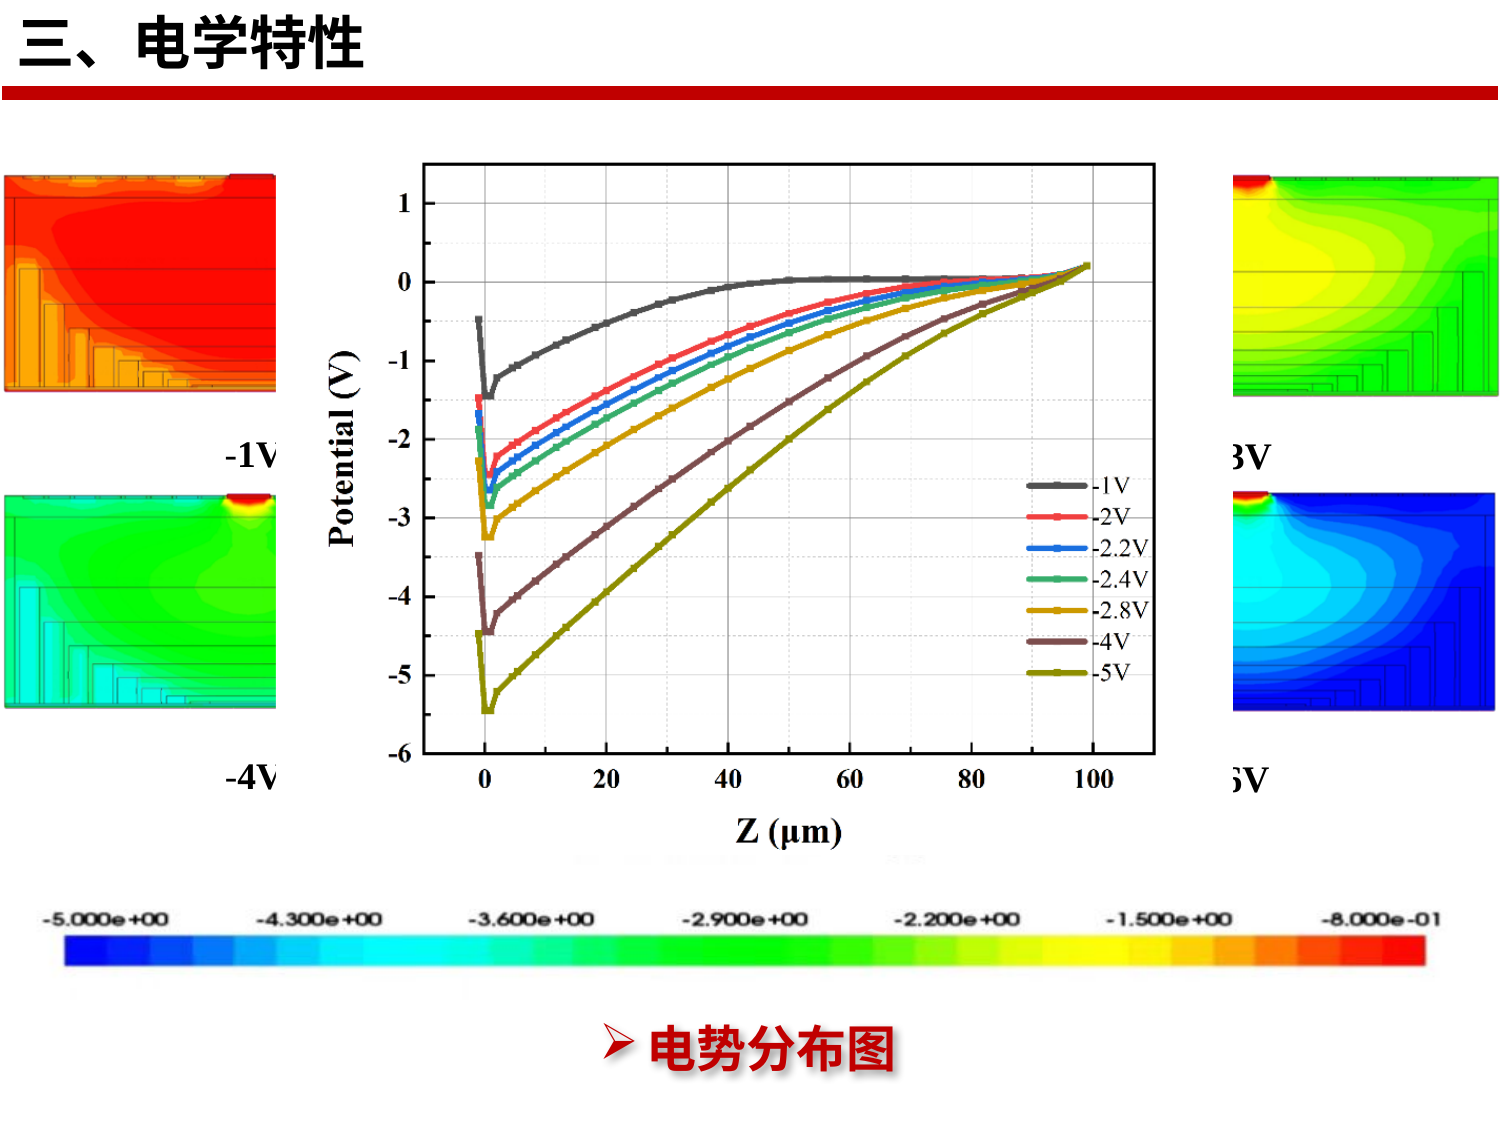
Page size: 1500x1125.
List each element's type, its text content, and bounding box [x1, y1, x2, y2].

text_box 电势分布图 [584, 1010, 972, 1085]
text_box -6V [1238, 747, 1500, 808]
text_box -4V [209, 745, 270, 794]
text_box -1V [209, 422, 270, 482]
text_box -3V [1238, 424, 1500, 485]
text_box [0, 82, 1500, 104]
text_box 三、电学特性 [1, 0, 392, 82]
picture [0, 149, 1500, 1000]
